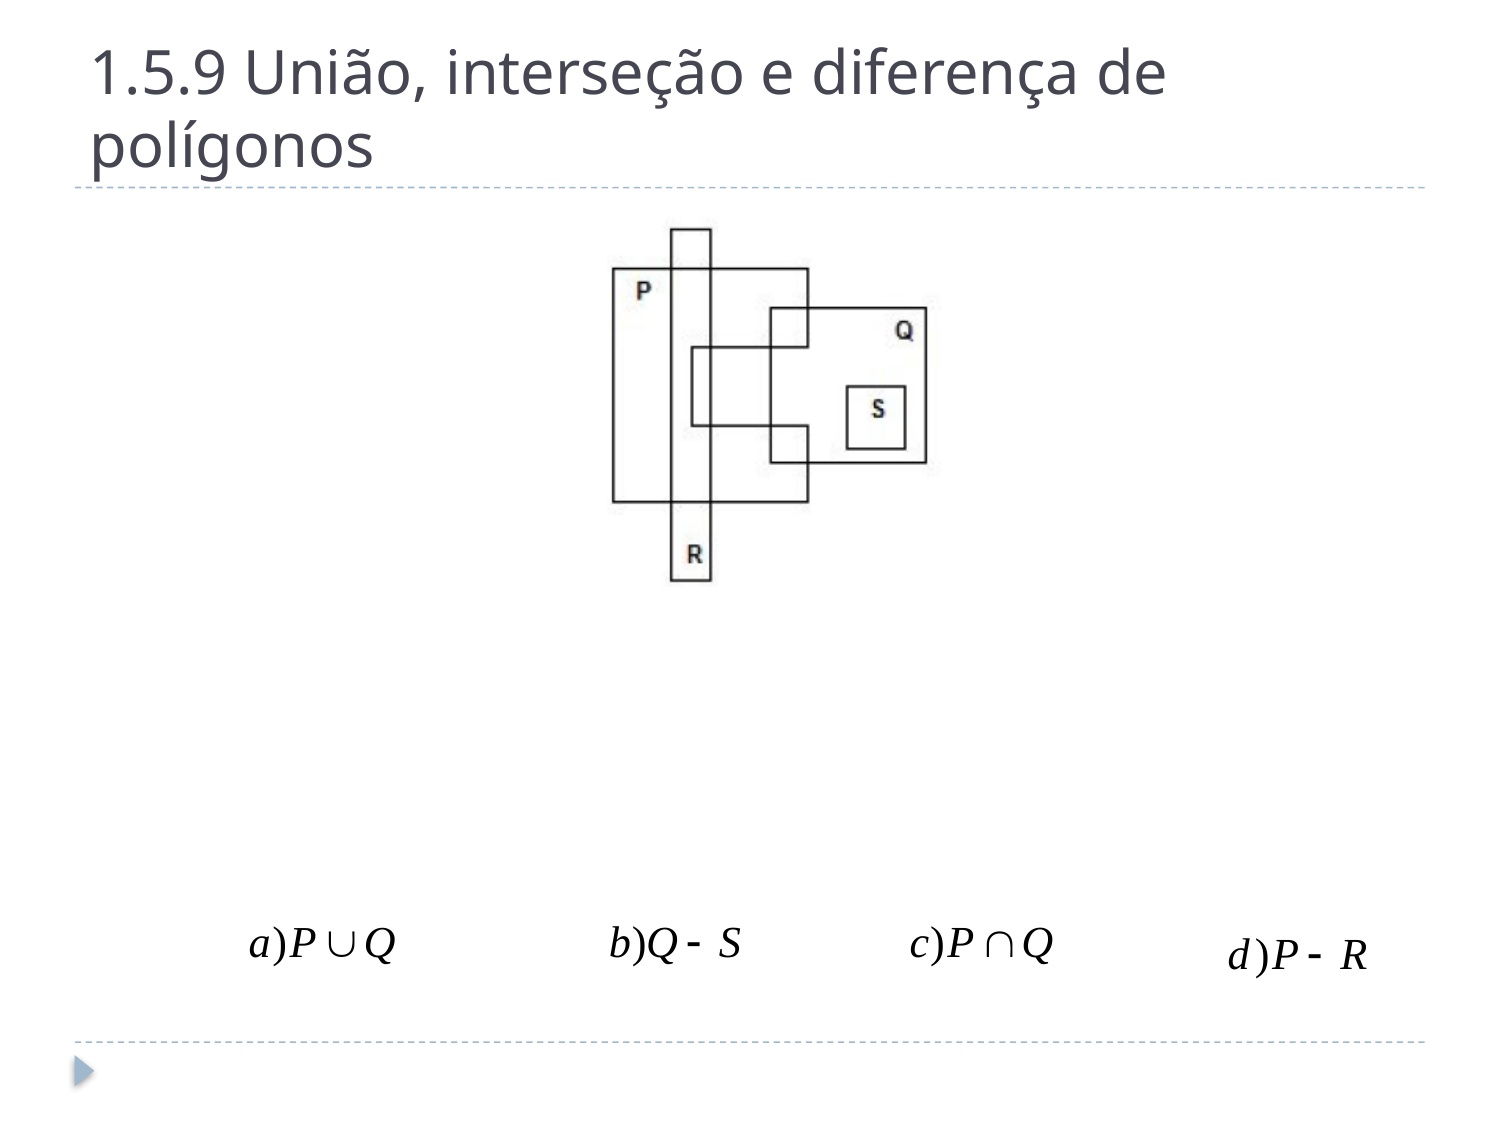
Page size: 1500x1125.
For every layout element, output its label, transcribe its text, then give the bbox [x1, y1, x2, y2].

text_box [603, 916, 752, 977]
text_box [903, 916, 1063, 977]
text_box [1220, 928, 1377, 989]
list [501, 196, 965, 588]
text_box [241, 916, 405, 977]
title 1.5.9 União, interseção e diferença de polígonos [75, 24, 1425, 188]
